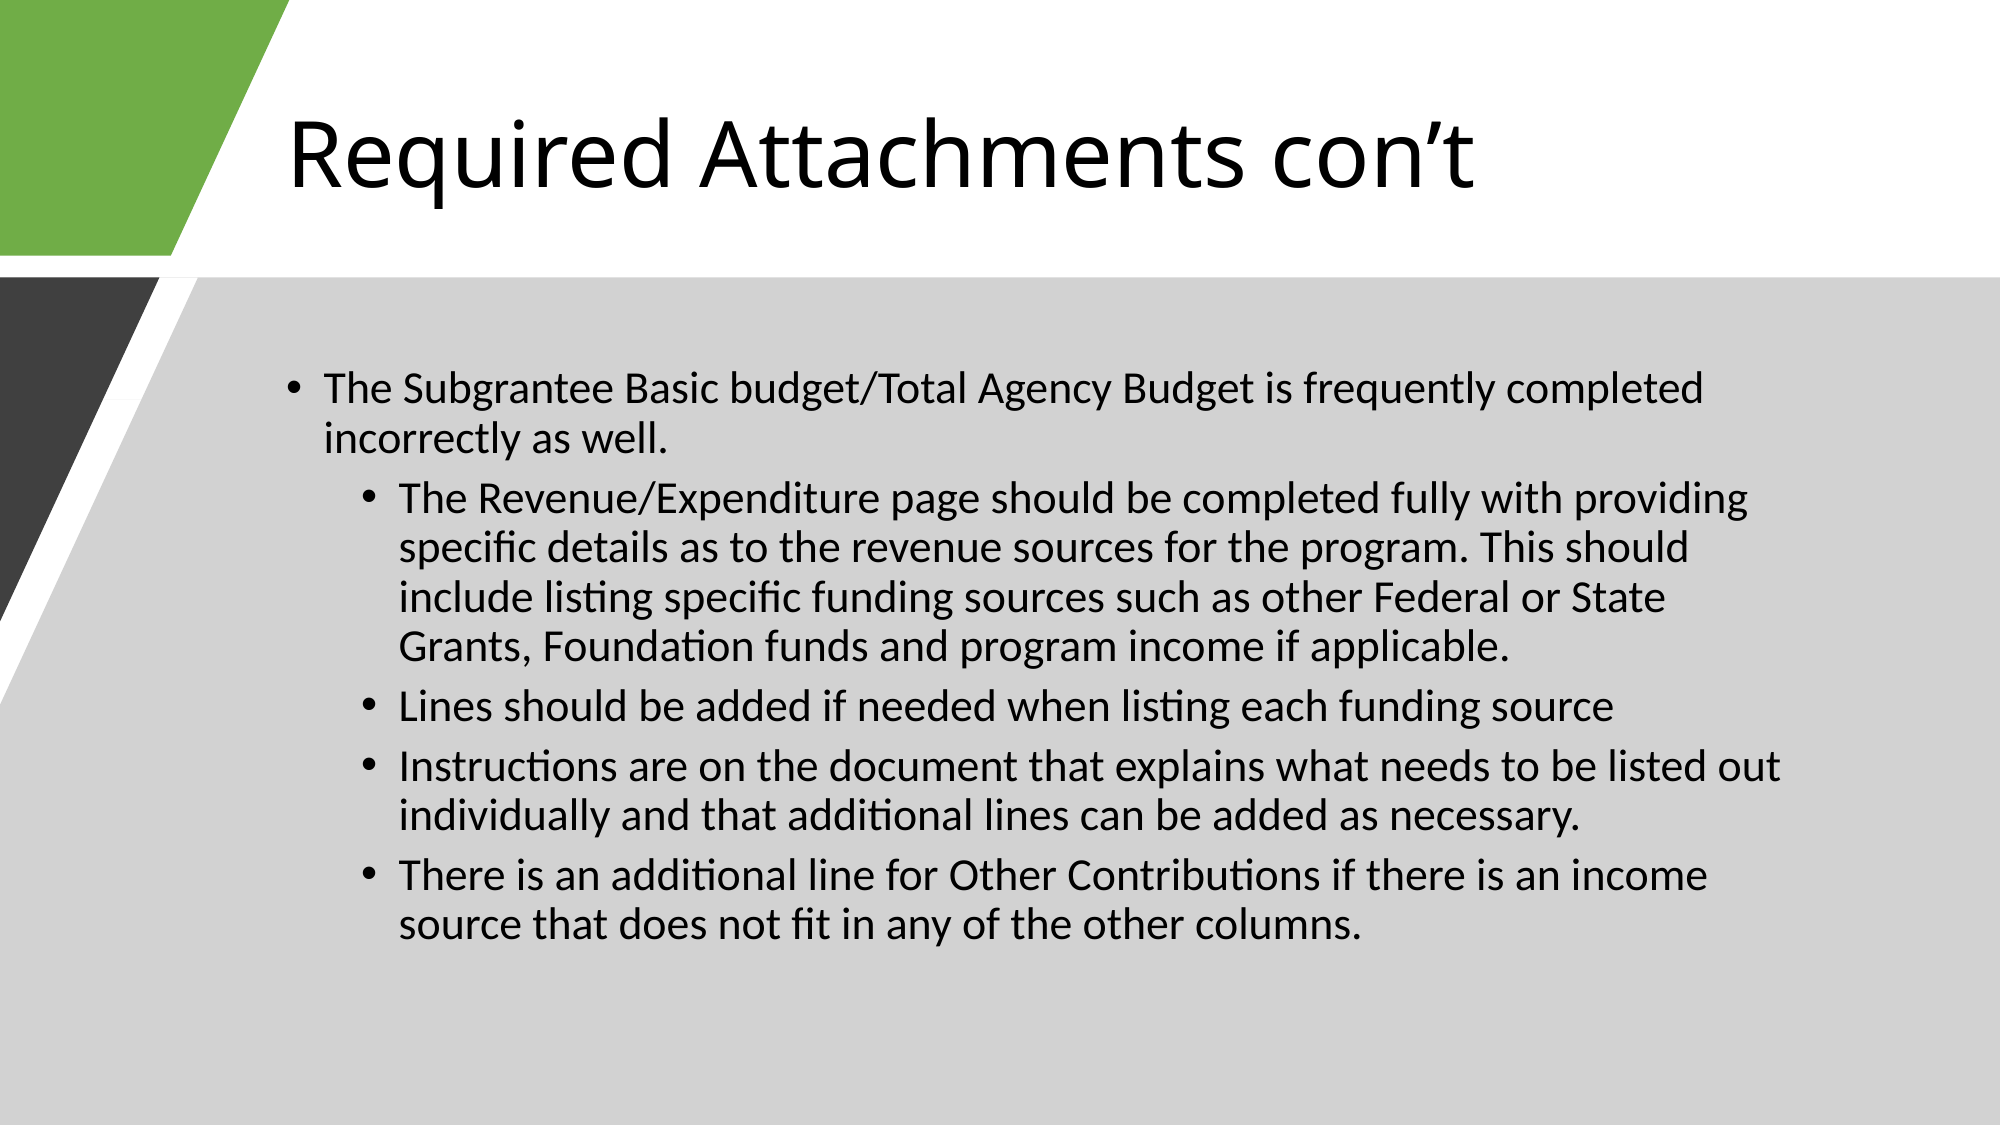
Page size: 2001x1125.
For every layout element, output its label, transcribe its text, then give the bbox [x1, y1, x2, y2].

text_box [0, 276, 162, 622]
list The Subgrantee Basic budget/Total Agency Budget is frequently completed incorrectly as well. The Revenue/Expenditure page should be completed fully with providing specific details as to the revenue sources for the program. This should include listing specific funding sources such as other Federal or State Grants, Foundation funds and program income if applicable. Lines should be added if needed when listing each funding source Instructions are on the document that explains what needs to be listed out individually and that additional lines can be added as necessary. There is an additional line for Other Contributions if there is an income source that does not fit in any of the other columns. [271, 356, 1808, 1020]
title Required Attachments con’t [271, 60, 1808, 255]
text_box [0, 276, 2000, 1125]
text_box [0, 0, 291, 257]
